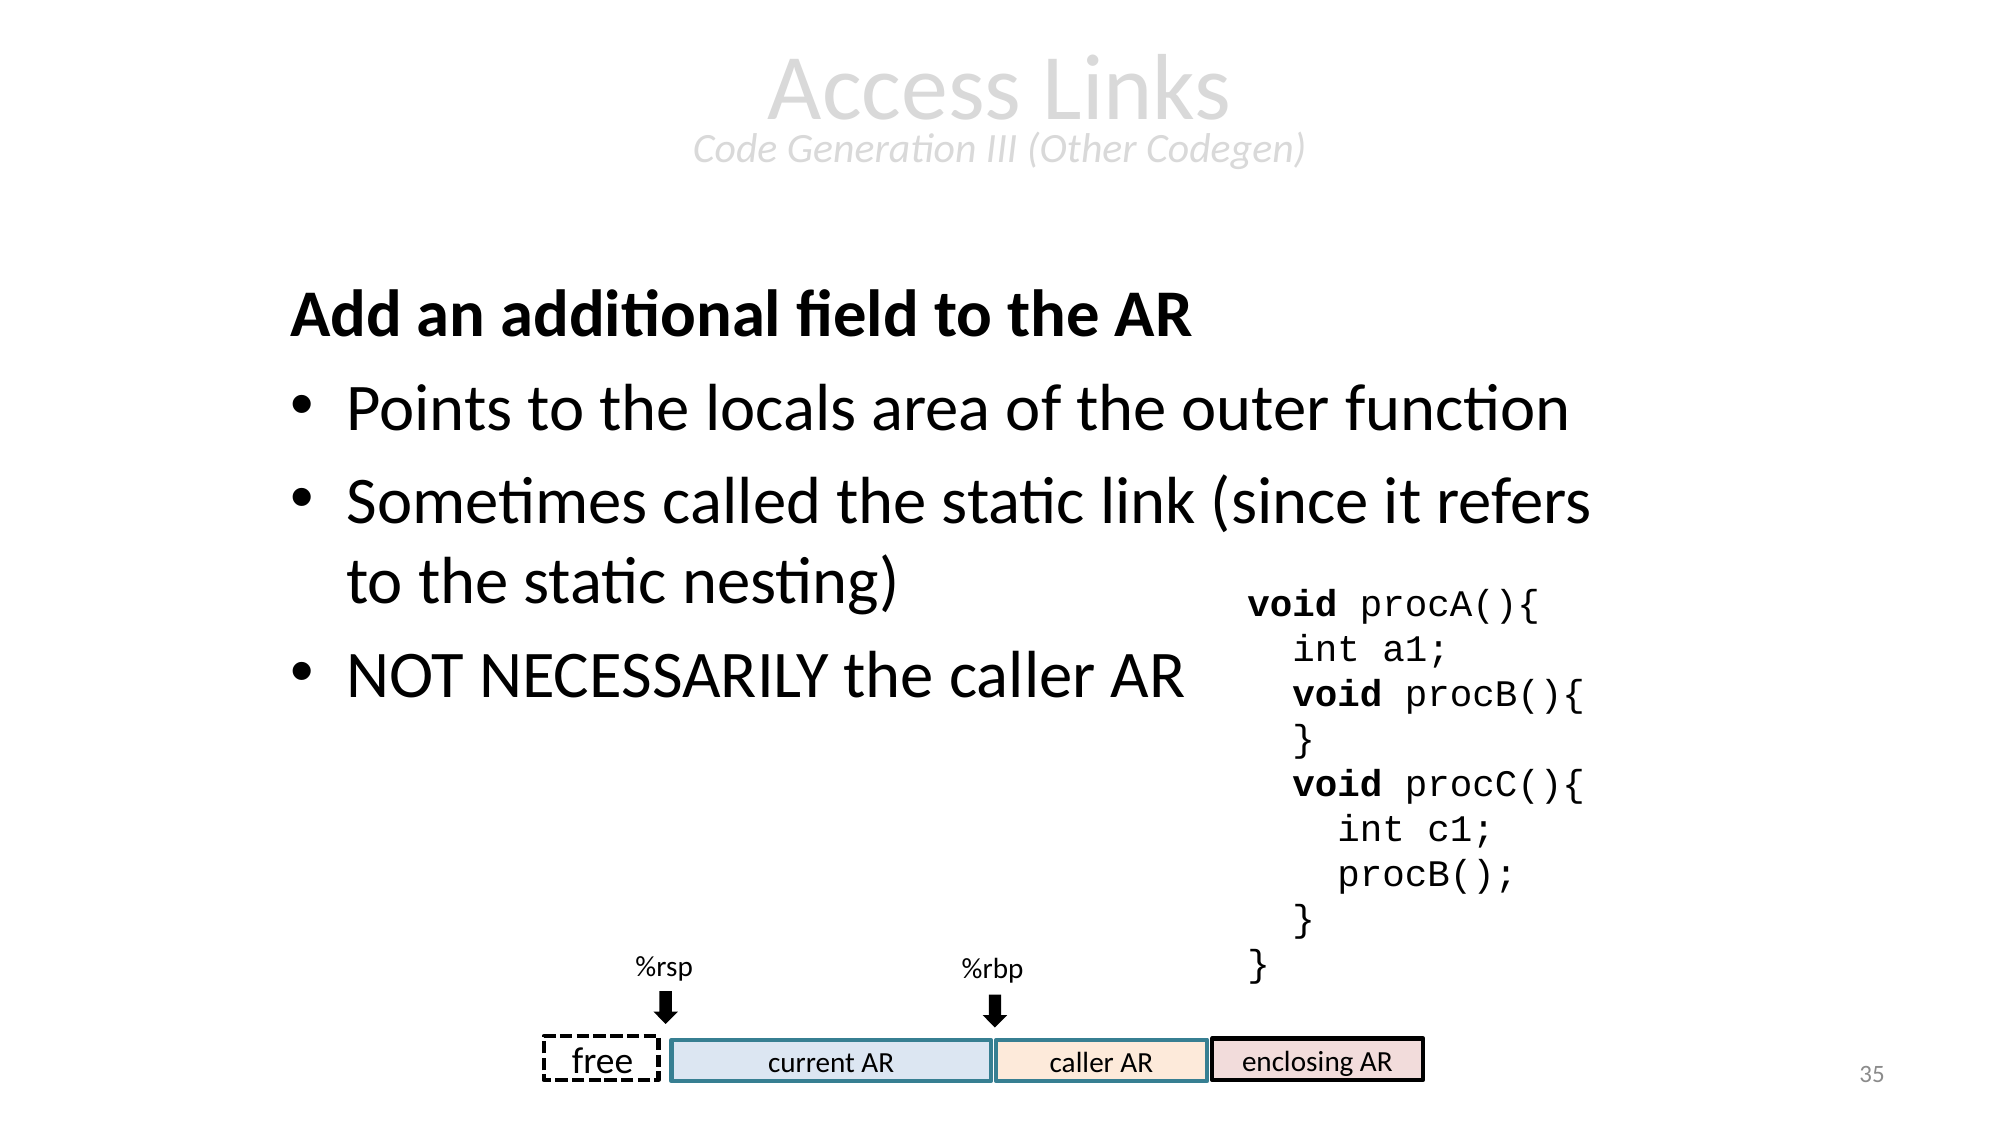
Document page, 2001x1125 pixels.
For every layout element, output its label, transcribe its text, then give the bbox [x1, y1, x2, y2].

text_box [980, 992, 1010, 1030]
slide_number 35 [1433, 1042, 1900, 1103]
text_box %rbp [961, 949, 1024, 985]
text_box void procA(){ int a1; void procB(){ } void procC(){ int c1; procB(); } } [1232, 571, 1647, 992]
text_box caller AR [994, 1038, 1209, 1083]
list Add an additional field to the AR Points to the locals area of the outer function Sometimes called the static link (since it refers to the static nesting) NOT NECESSARILY the caller AR [275, 262, 1616, 768]
text_box free [542, 1034, 661, 1082]
text_box [651, 988, 680, 1026]
title Access Links Code Generation III (Other Codegen) [353, 4, 1647, 222]
text_box current AR [669, 1038, 993, 1083]
text_box %rsp [635, 947, 694, 983]
text_box enclosing AR [1210, 1036, 1425, 1082]
